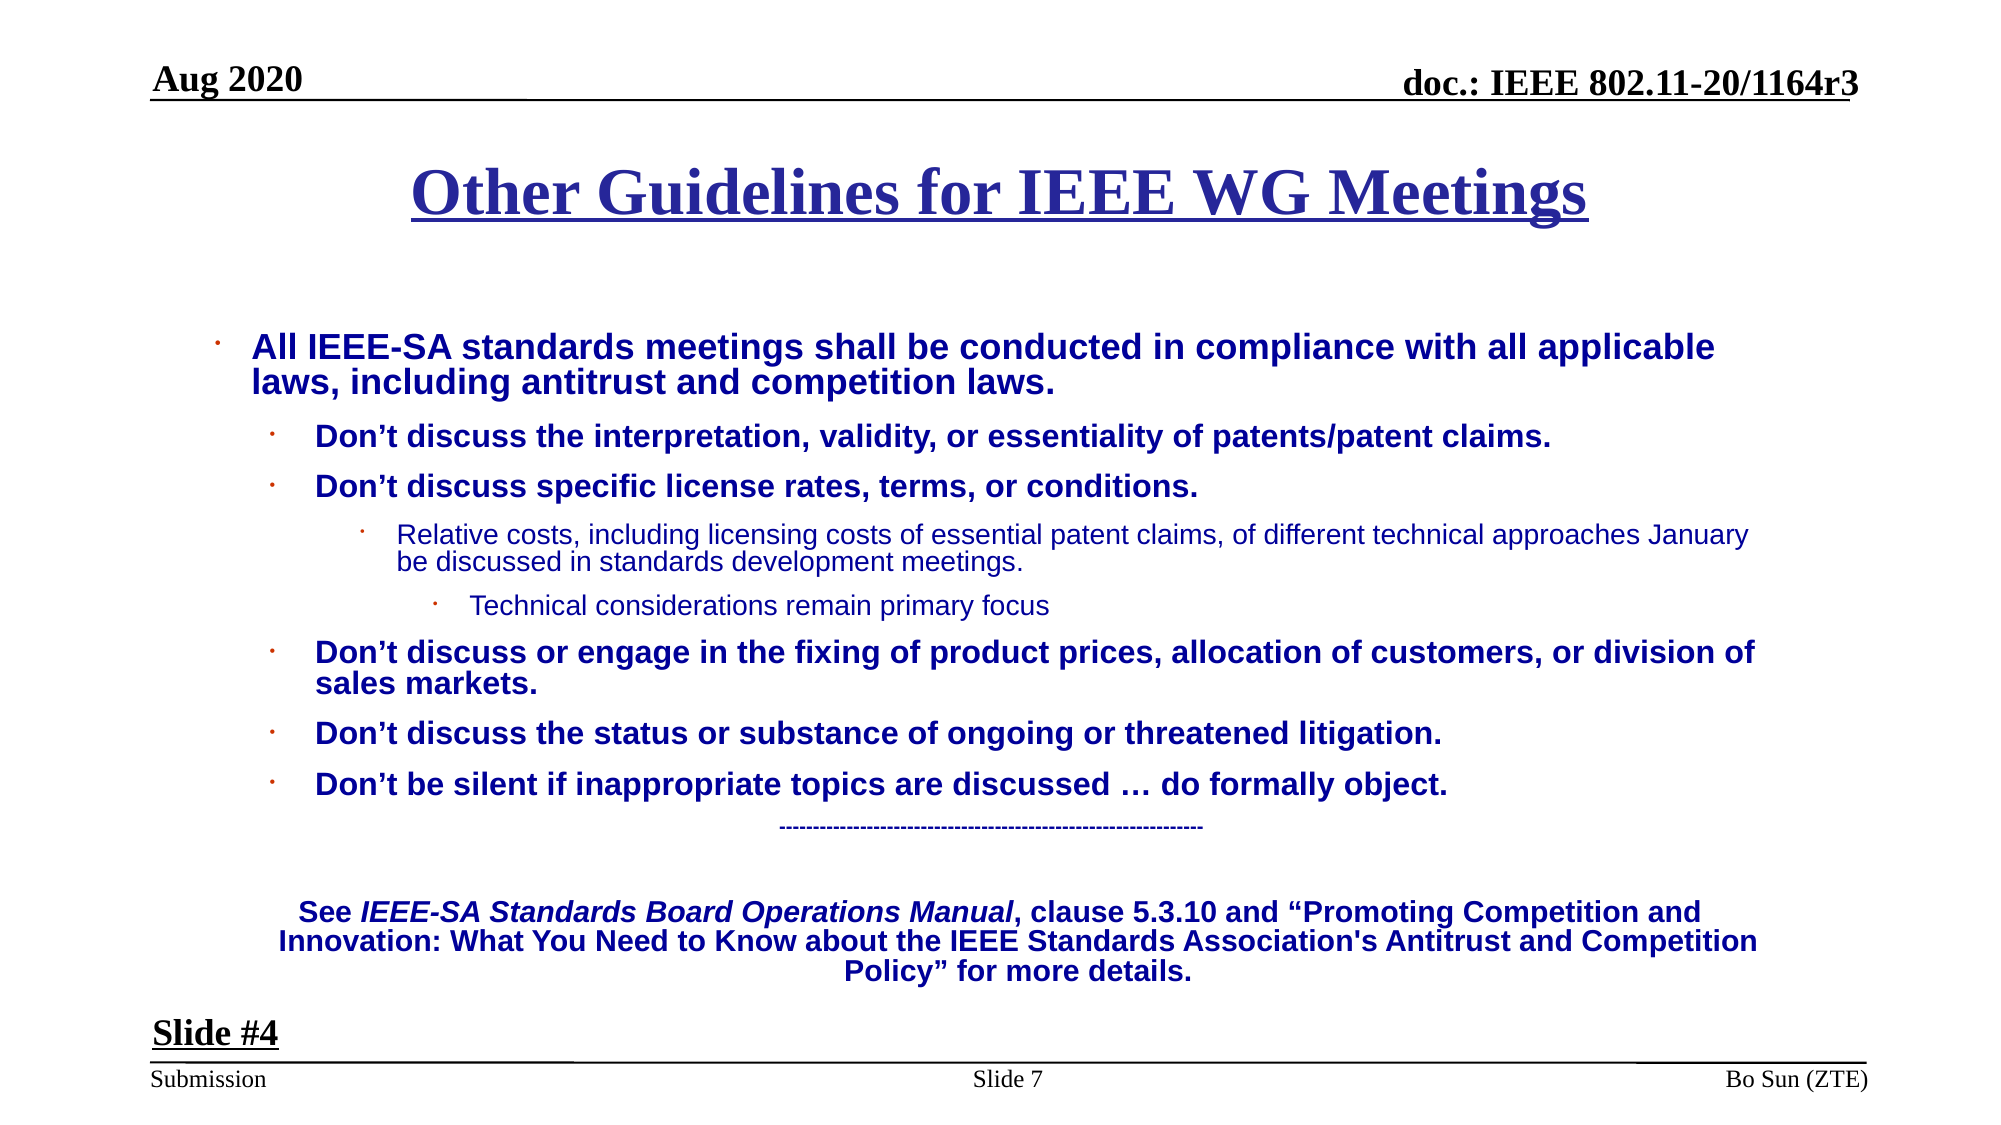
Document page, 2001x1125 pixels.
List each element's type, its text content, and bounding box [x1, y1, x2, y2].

footer Bo Sun (ZTE) [1171, 1061, 1869, 1093]
text_box Slide #4 [137, 1000, 294, 1061]
text_box All IEEE-SA standards meetings shall be conducted in compliance with all applicable laws, including antitrust and competition laws. Don’t discuss the interpretation, validity, or essentiality of patents/patent claims. Don’t discuss specific license rates, terms, or conditions. Relative costs, including licensing costs of essential patent claims, of different technical approaches January be discussed in standards development meetings. Technical considerations remain primary focus Don’t discuss or engage in the fixing of product prices, allocation of customers, or division of sales markets. Don’t discuss the status or substance of ongoing or threatened litigation. Don’t be silent if inappropriate topics are discussed … do formally object. --------------------------------------------------------------- See IEEE-SA Standards Board Operations Manual, clause 5.3.10 and “Promoting Competition and Innovation: What You Need to Know about the IEEE Standards Association's Antitrust and Competition Policy” for more details. [200, 300, 1800, 1000]
text_box Other Guidelines for IEEE WG Meetings [362, 100, 1638, 276]
slide_number Slide 7 [949, 1061, 1067, 1123]
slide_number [152, 54, 563, 100]
